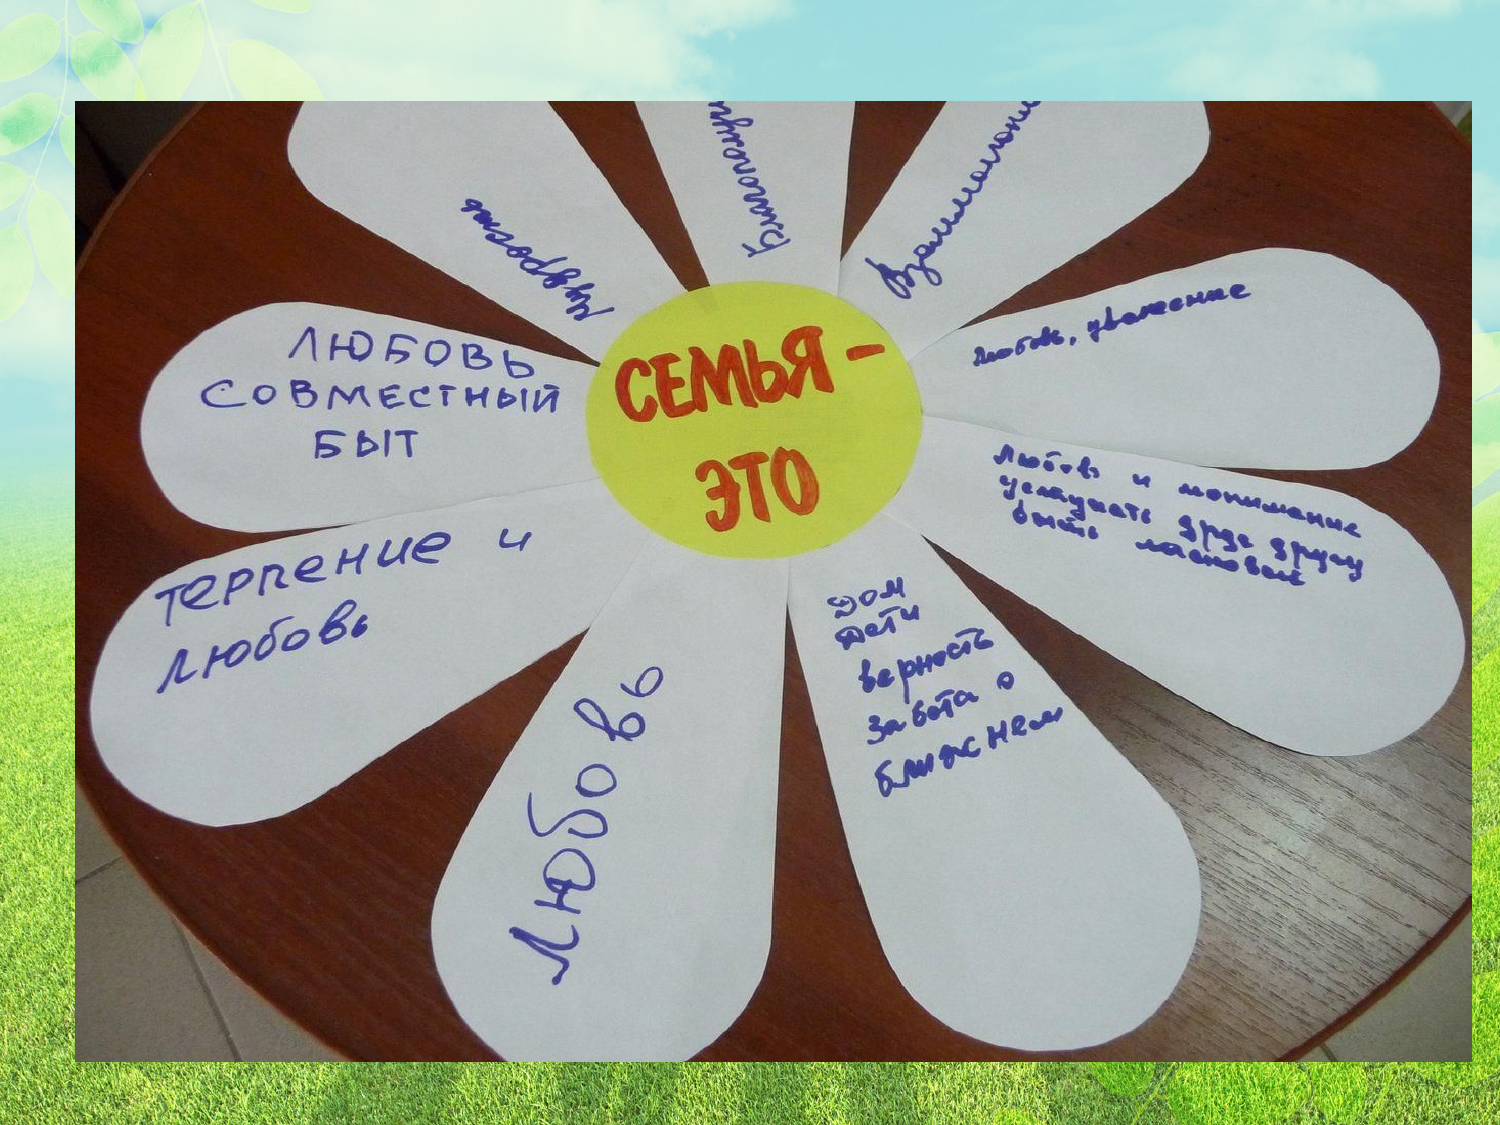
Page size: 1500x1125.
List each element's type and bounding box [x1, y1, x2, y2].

list [74, 101, 1473, 1062]
picture [0, 0, 1500, 1125]
